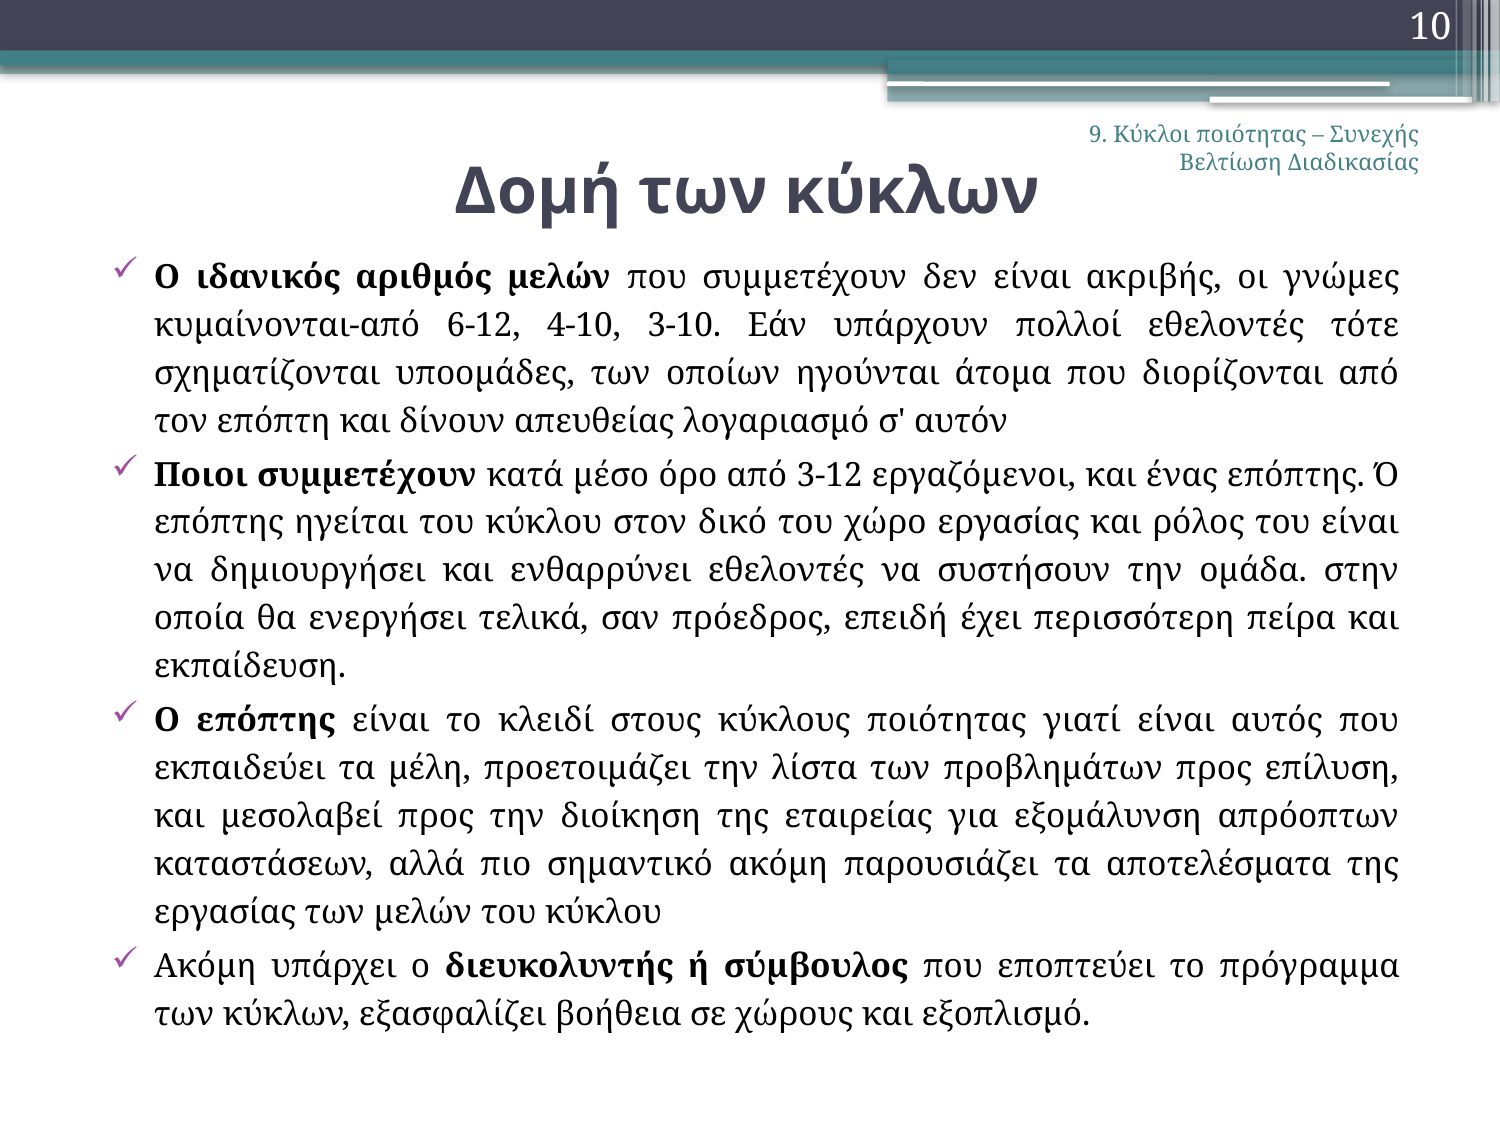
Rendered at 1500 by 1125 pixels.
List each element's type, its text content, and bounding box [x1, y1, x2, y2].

list Ο ιδανικός αριθμός μελών που συμμετέχουν δεν είναι ακριβής, οι γνώμες κυμαίνονται-από 6-12, 4-10, 3-10. Εάν υπάρχουν πολλοί εθελοντές τότε σχηματίζονται υποομάδες, των οποίων ηγούνται άτομα που διορίζονται από τον επόπτη και δίνουν απευθείας λογαριασμό σ' αυτόν Ποιοι συμμετέχουν κατά μέσο όρο από 3-12 εργαζόμενοι, και ένας επόπτης. Ό επόπτης ηγείται του κύκλου στον δικό του χώρο εργασίας και ρόλος του είναι να δημιουργήσει και ενθαρρύνει εθελοντές να συστήσουν την ομάδα. στην οποία θα ενεργήσει τελικά, σαν πρόεδρος, επειδή έχει περισσότερη πείρα και εκπαίδευση. Ο επόπτης είναι το κλειδί στους κύκλους ποιότητας γιατί είναι αυτός που εκπαιδεύει τα μέλη, προετοιμάζει την λίστα των προβλημάτων προς επίλυση, και μεσολαβεί προς την διοίκηση της εταιρείας για εξομάλυνση απρόοπτων καταστάσεων, αλλά πιο σημαντικό ακόμη παρουσιάζει τα αποτελέσματα της εργασίας των μελών του κύκλου Ακόμη υπάρχει ο διευκολυντής ή σύμβουλος που εποπτεύει το πρόγραμμα των κύκλων, εξασφαλίζει βοήθεια σε χώρους και εξοπλισμό. [78, 239, 1416, 1035]
text_box 9. Κύκλοι ποιότητας – Συνεχής Βελτίωση Διαδικασίας [1026, 112, 1435, 188]
slide_number 10 [1341, 0, 1466, 61]
title Δομή των κύκλων [67, 99, 1427, 275]
